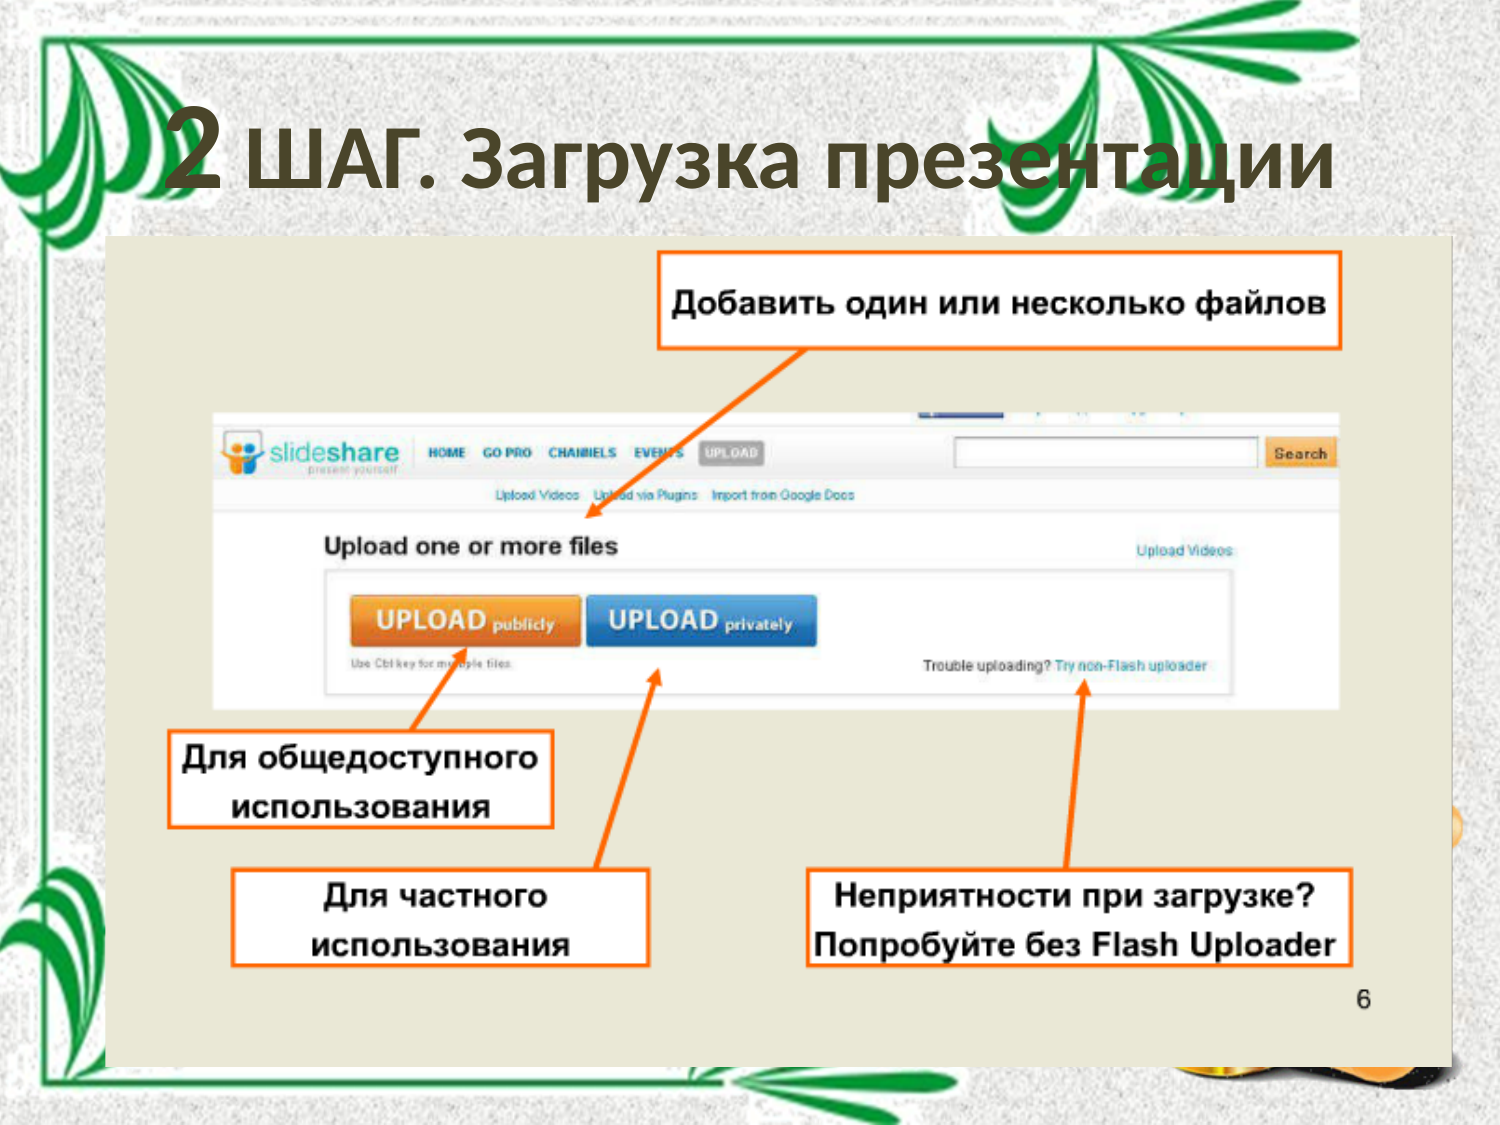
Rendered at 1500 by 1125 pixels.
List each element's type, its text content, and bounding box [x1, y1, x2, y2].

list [105, 236, 1453, 1067]
picture [0, 0, 1500, 1125]
title 2 ШАГ. Загрузка презентации [74, 44, 1426, 233]
